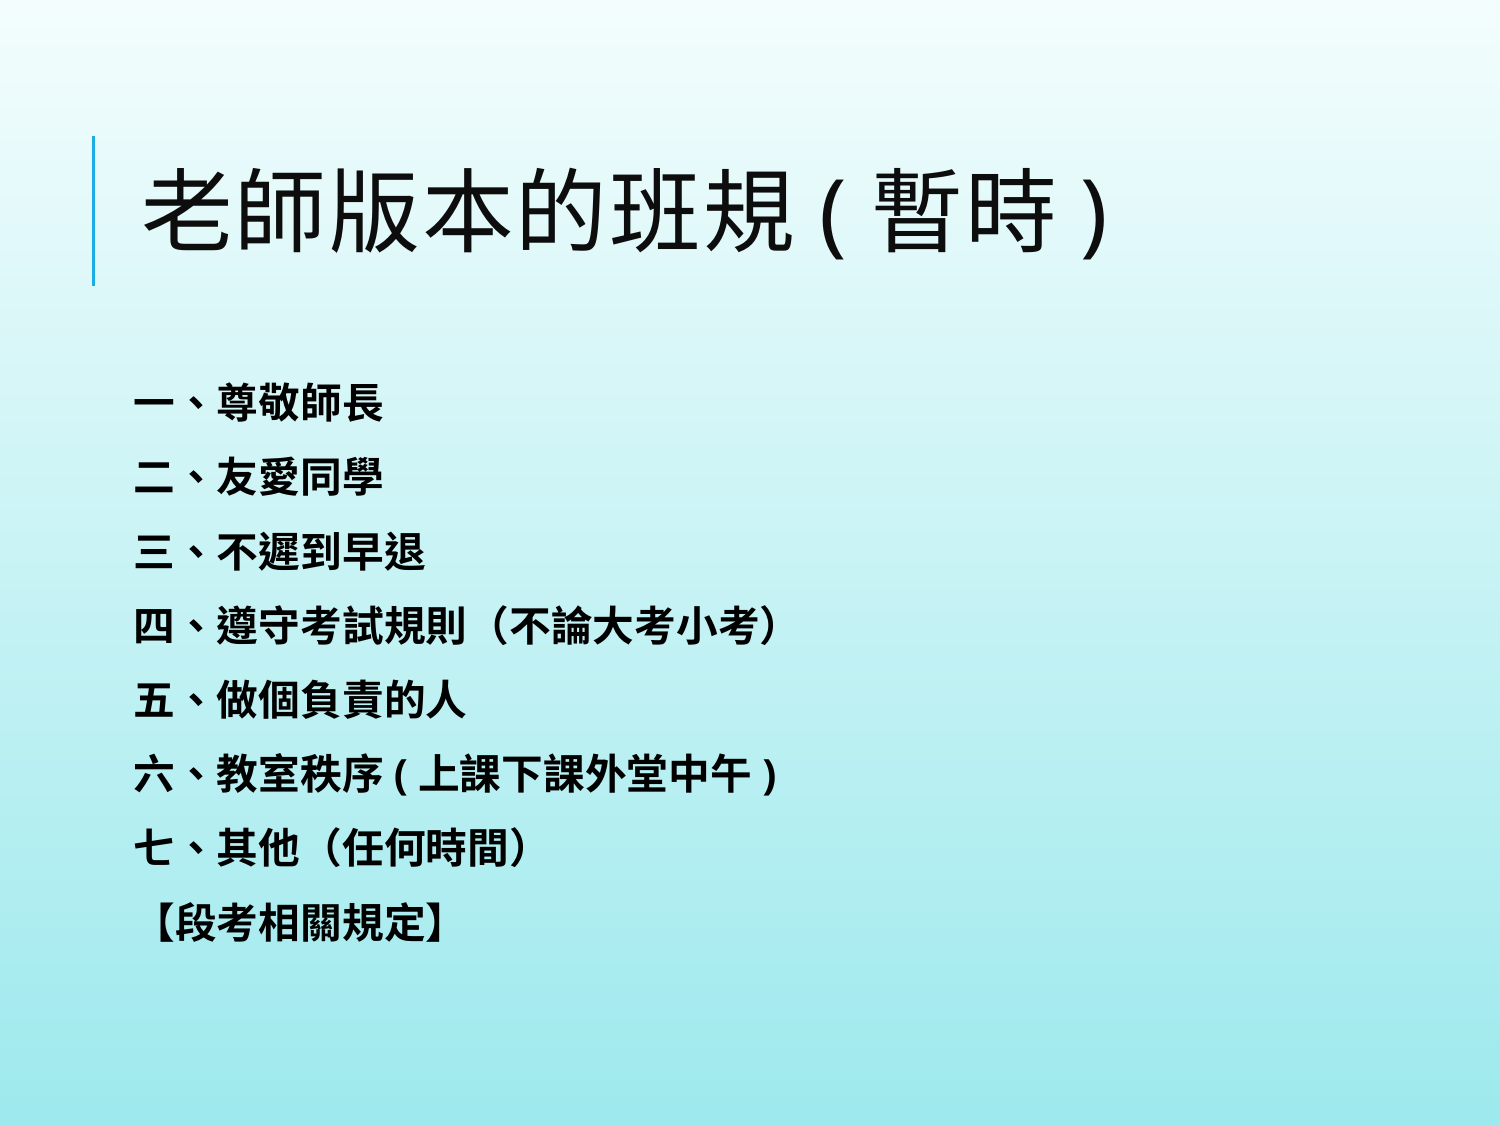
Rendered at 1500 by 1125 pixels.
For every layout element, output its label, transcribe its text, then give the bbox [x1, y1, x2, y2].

list 一、尊敬師長 二、友愛同學 三、不遲到早退 四、遵守考試規則（不論大考小考） 五、做個負責的人 六、教室秩序(上課下課外堂中午) 七、其他（任何時間） 【段考相關規定】 [126, 375, 1322, 1035]
title 老師版本的班規(暫時) [126, 96, 1322, 342]
